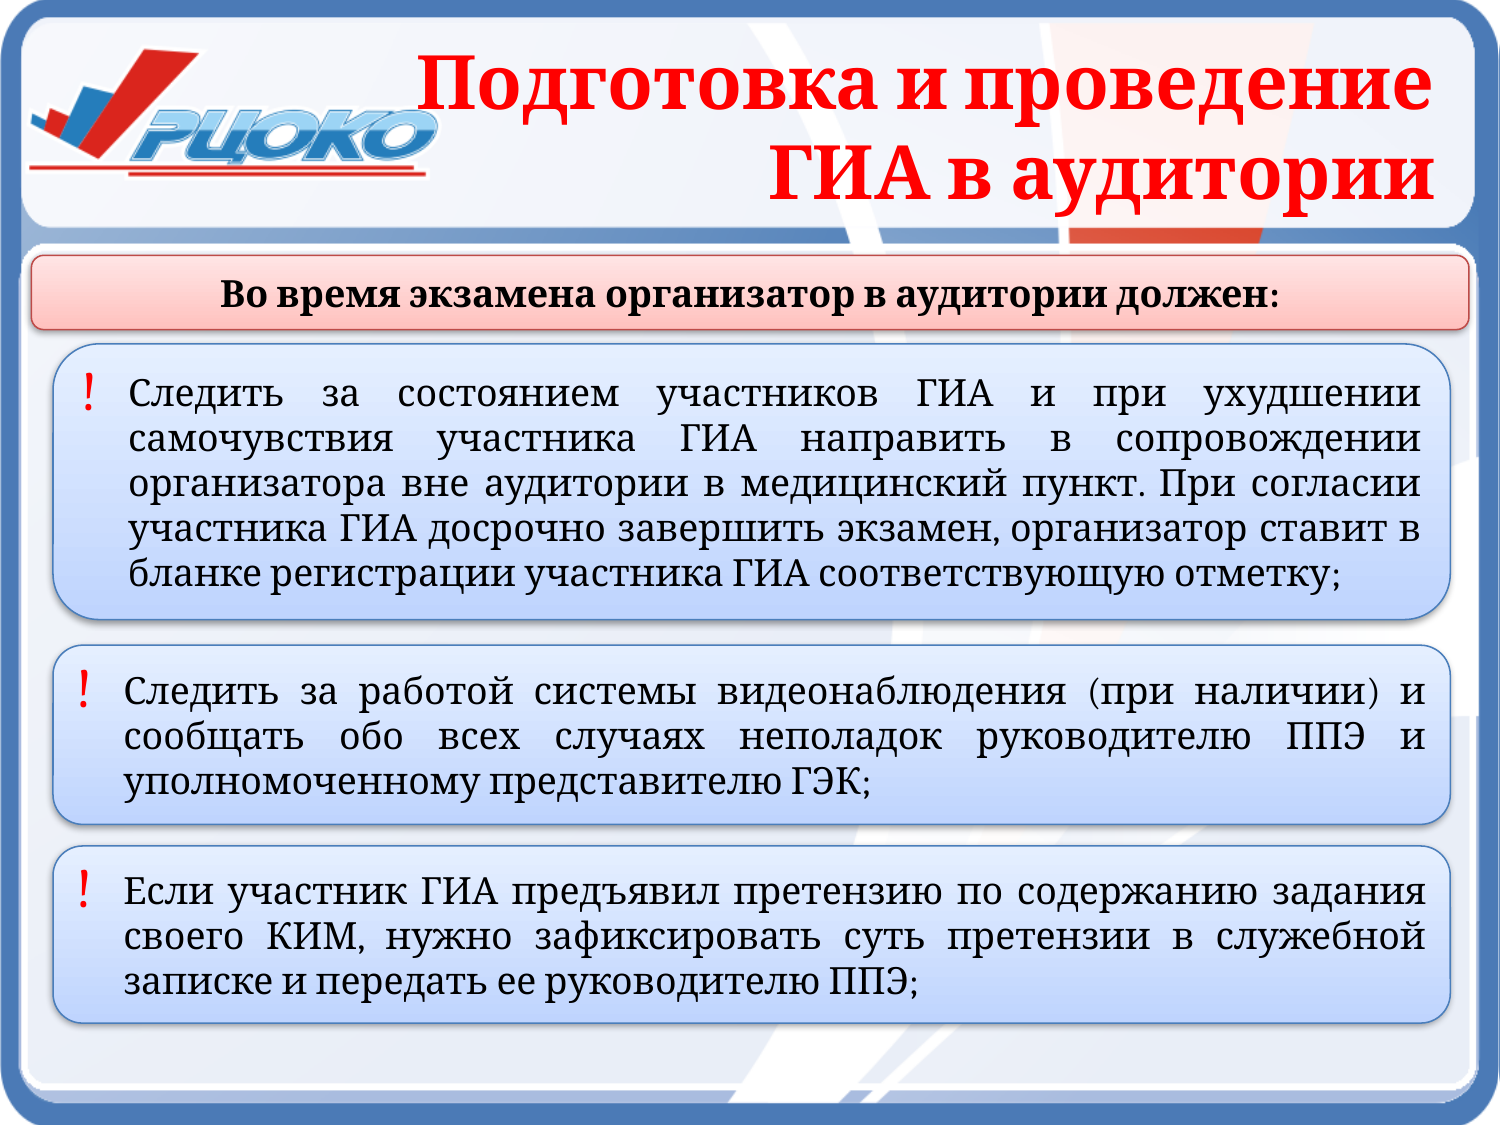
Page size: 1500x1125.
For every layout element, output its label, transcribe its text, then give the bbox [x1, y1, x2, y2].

text_box Следить за состоянием участников ГИА и при ухудшении самочувствия участника ГИА направить в сопровождении организатора вне аудитории в медицинский пункт. При согласии участника ГИА досрочно завершить экзамен, организатор ставит в бланке регистрации участника ГИА соответствующую отметку; [52, 343, 1452, 621]
text_box Если участник ГИА предъявил претензию по содержанию задания своего КИМ, нужно зафиксировать суть претензии в служебной записке и передать ее руководителю ППЭ; [52, 845, 1452, 1024]
text_box Подготовка и проведение ГИА в аудитории [100, 30, 1451, 219]
picture [0, 0, 1500, 1125]
text_box Во время экзамена организатор в аудитории должен: [30, 254, 1470, 331]
text_box Следить за работой системы видеонаблюдения (при наличии) и сообщать обо всех случаях неполадок руководителю ППЭ и уполномоченному представителю ГЭК; [52, 644, 1452, 826]
